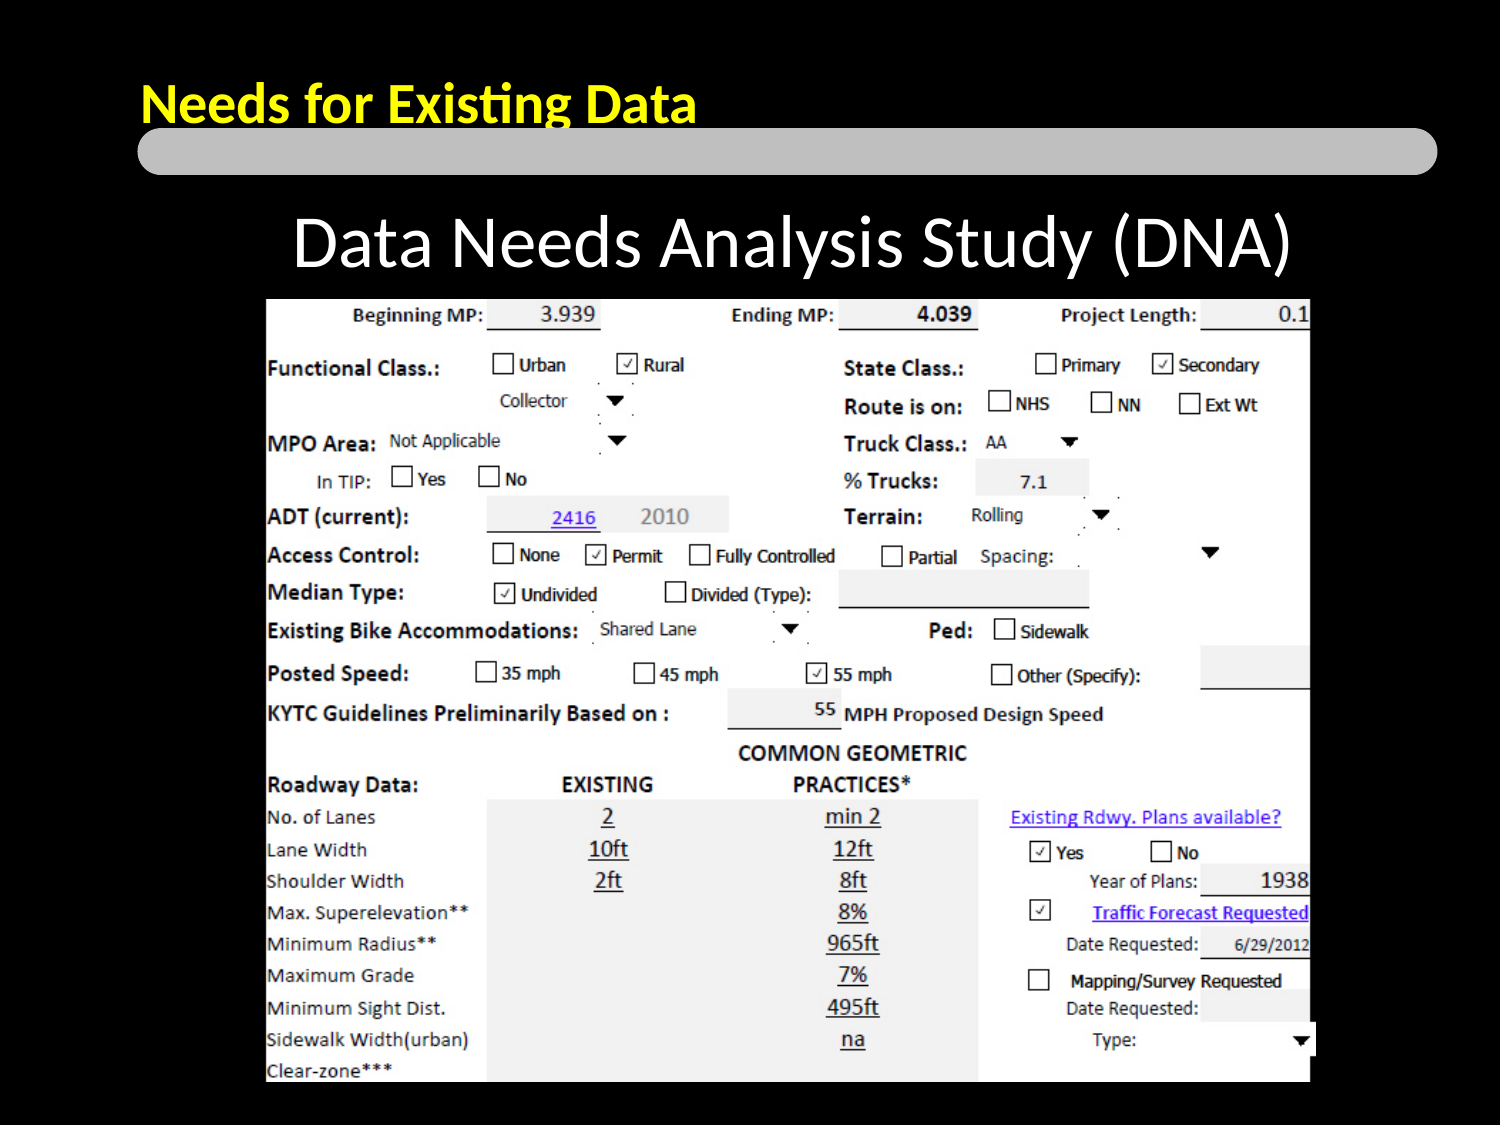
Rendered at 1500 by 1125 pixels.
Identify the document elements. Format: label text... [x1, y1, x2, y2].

text_box [137, 128, 1438, 175]
picture [262, 299, 1316, 1082]
text_box Data Needs Analysis Study (DNA) [149, 187, 1438, 300]
text_box Needs for Existing Data [125, 62, 1363, 138]
